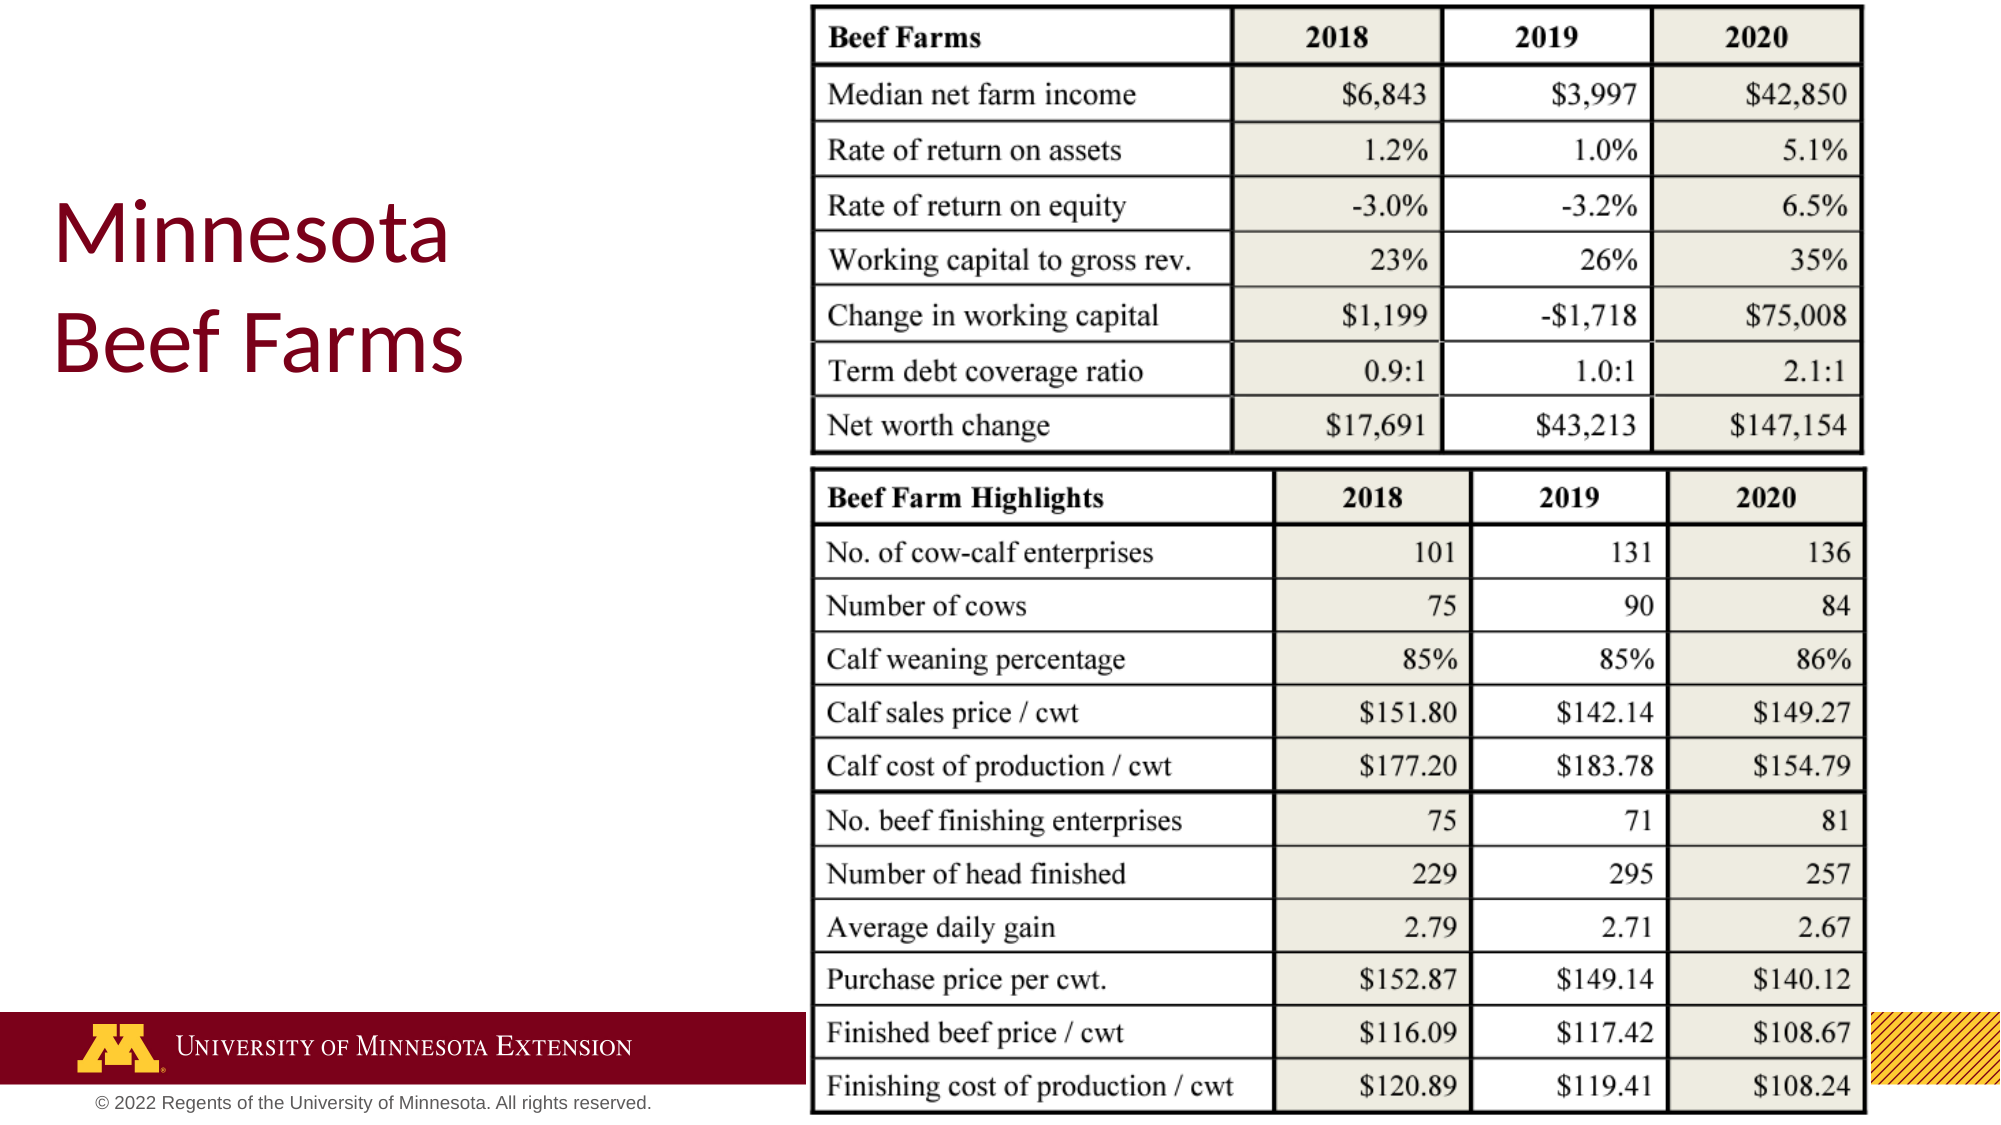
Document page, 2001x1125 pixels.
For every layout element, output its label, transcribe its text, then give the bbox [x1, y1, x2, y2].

picture [0, 0, 2000, 1125]
title Minnesota Beef Farms [37, 163, 532, 764]
